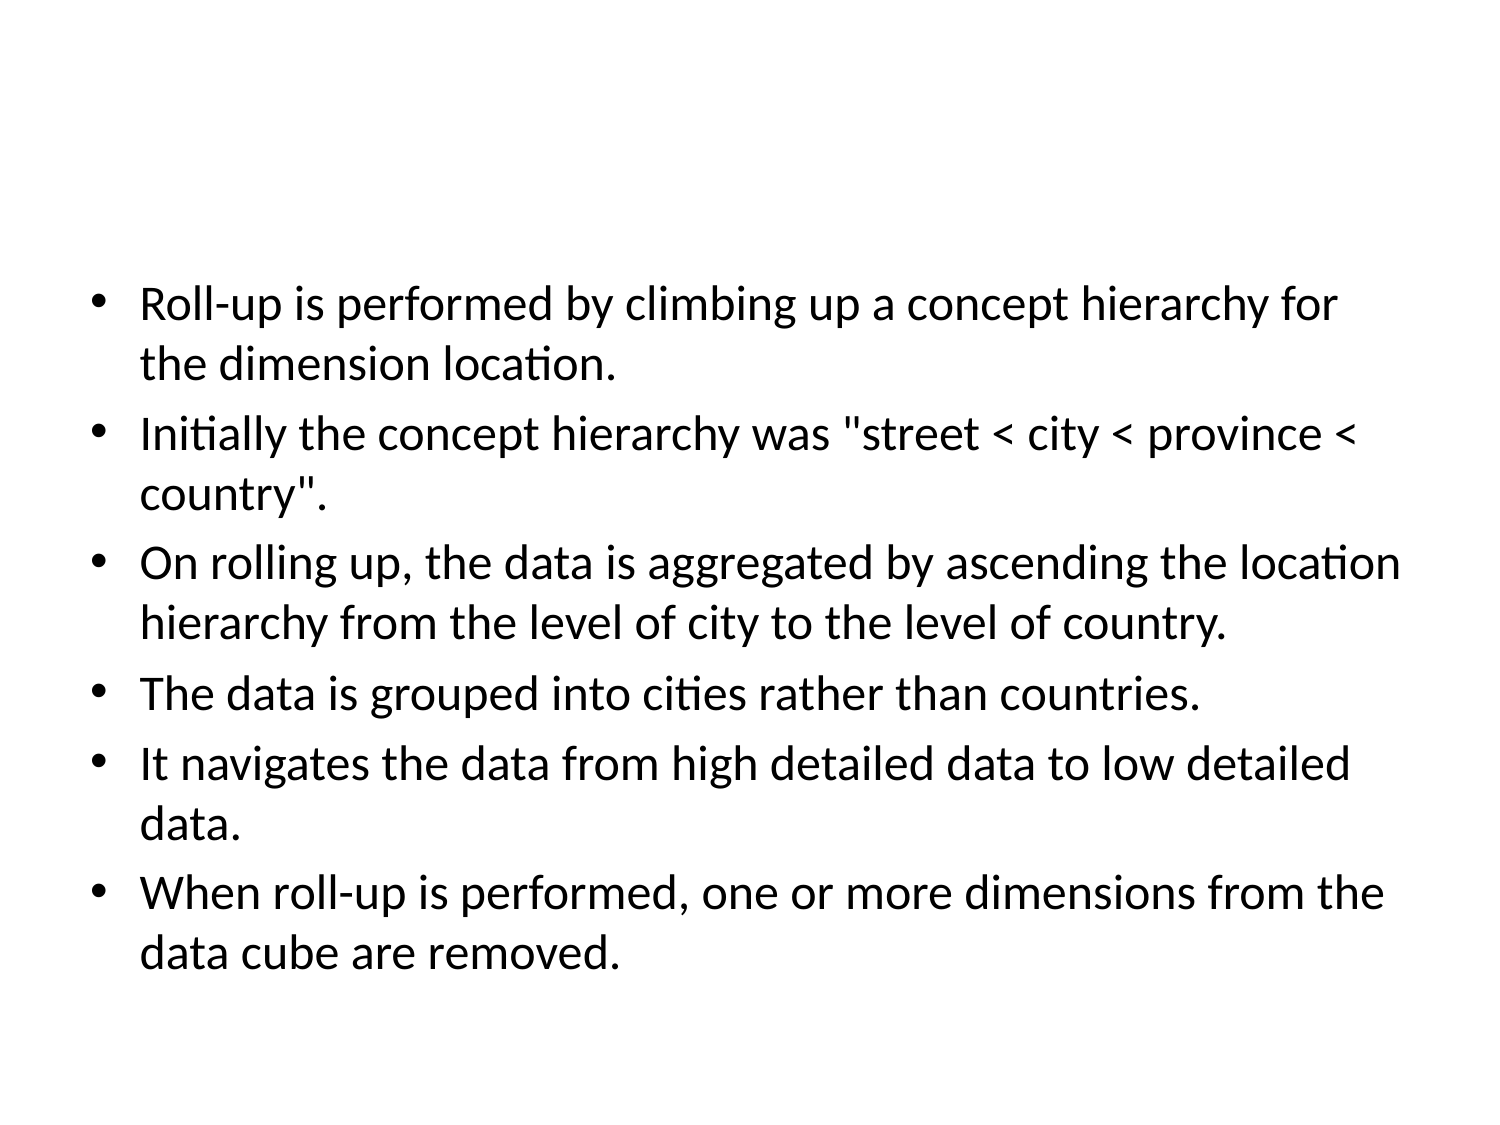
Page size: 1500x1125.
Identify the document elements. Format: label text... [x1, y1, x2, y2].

list Roll-up is performed by climbing up a concept hierarchy for the dimension location. Initially the concept hierarchy was "street < city < province < country". On rolling up, the data is aggregated by ascending the location hierarchy from the level of city to the level of country. The data is grouped into cities rather than countries. It navigates the data from high detailed data to low detailed data. When roll-up is performed, one or more dimensions from the data cube are removed. [75, 262, 1425, 1005]
